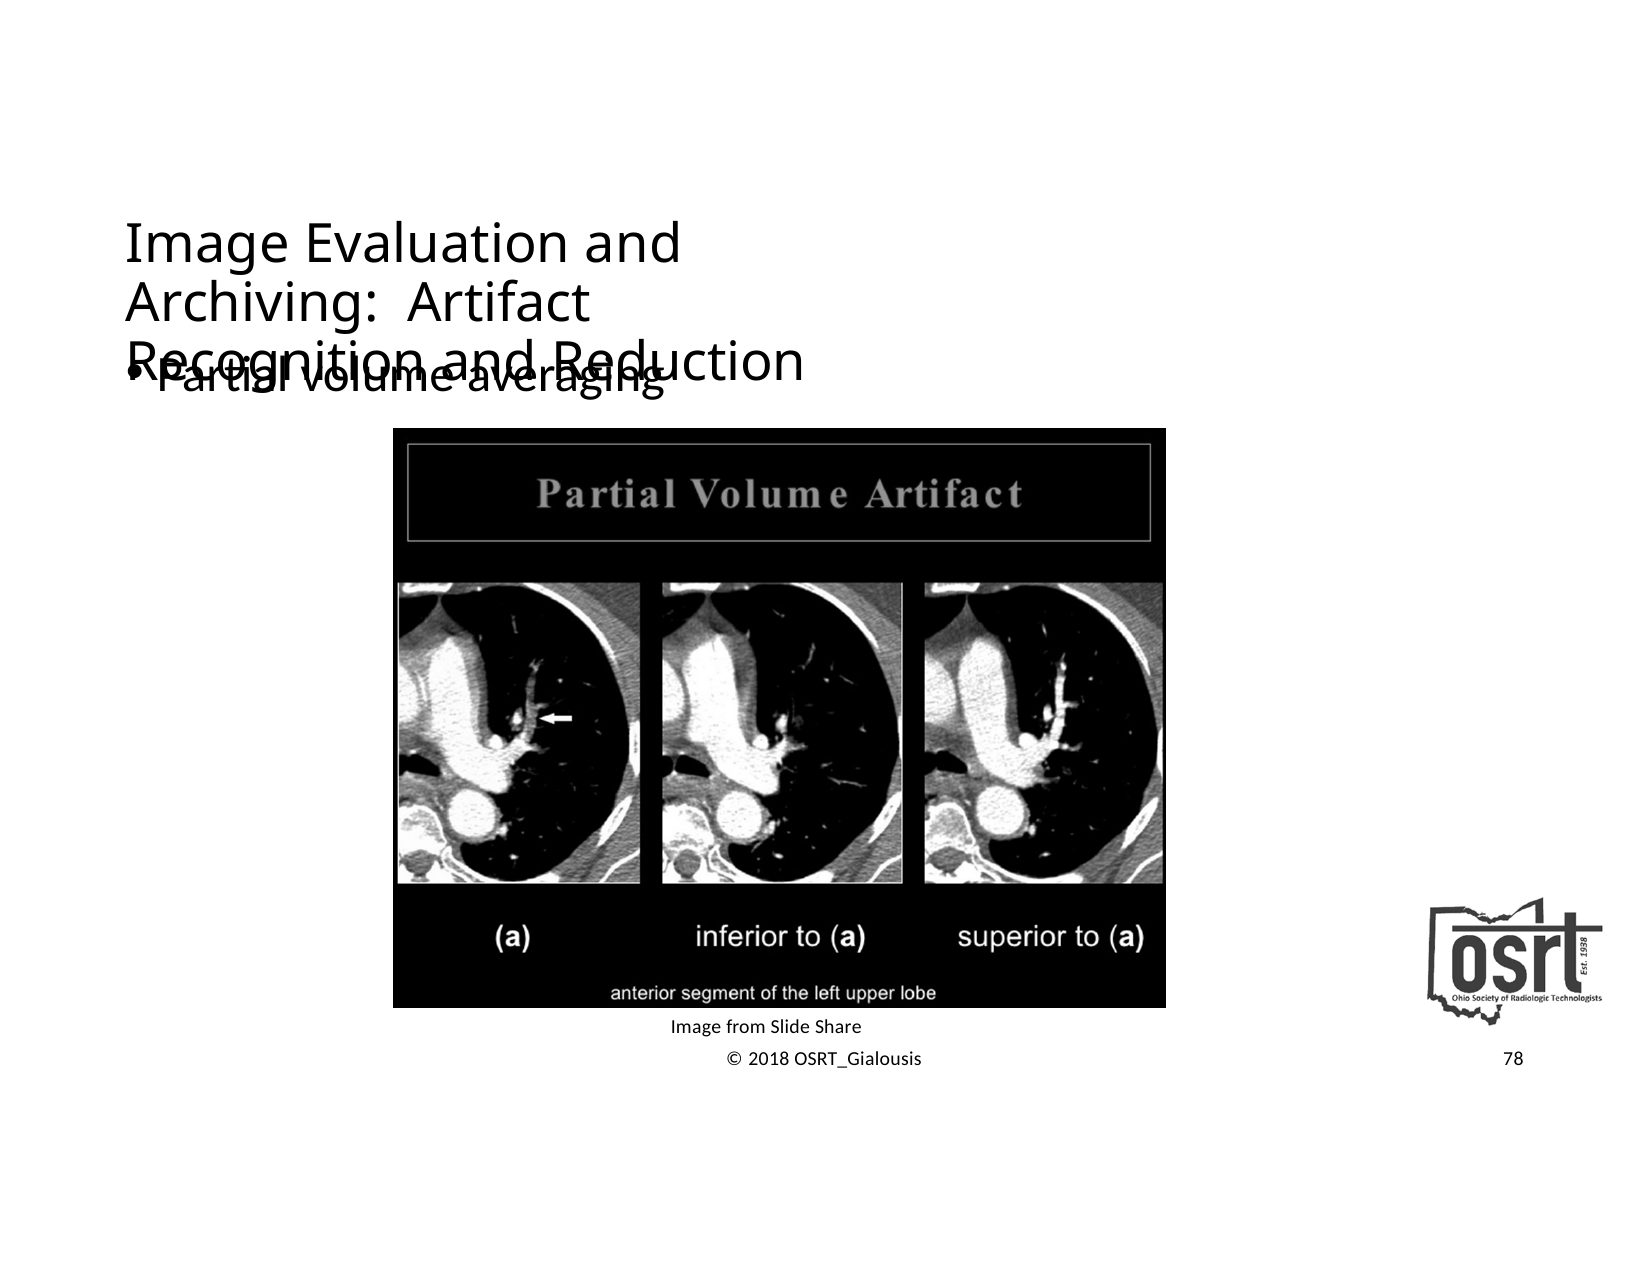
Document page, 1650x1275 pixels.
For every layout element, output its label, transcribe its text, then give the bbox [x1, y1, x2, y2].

text_box Image from Slide Share [668, 1013, 867, 1038]
slide_number 78 [1498, 1047, 1529, 1275]
text_box Partial volume averaging [123, 340, 674, 402]
picture [0, 173, 1650, 1102]
text_box [391, 427, 1166, 1009]
text_box [1405, 892, 1626, 1035]
text_box Image Evaluation and Archiving: Artifact Recognition and Reduction [123, 213, 897, 392]
footer © 2018 OSRT_Gialousis [723, 1047, 927, 1275]
